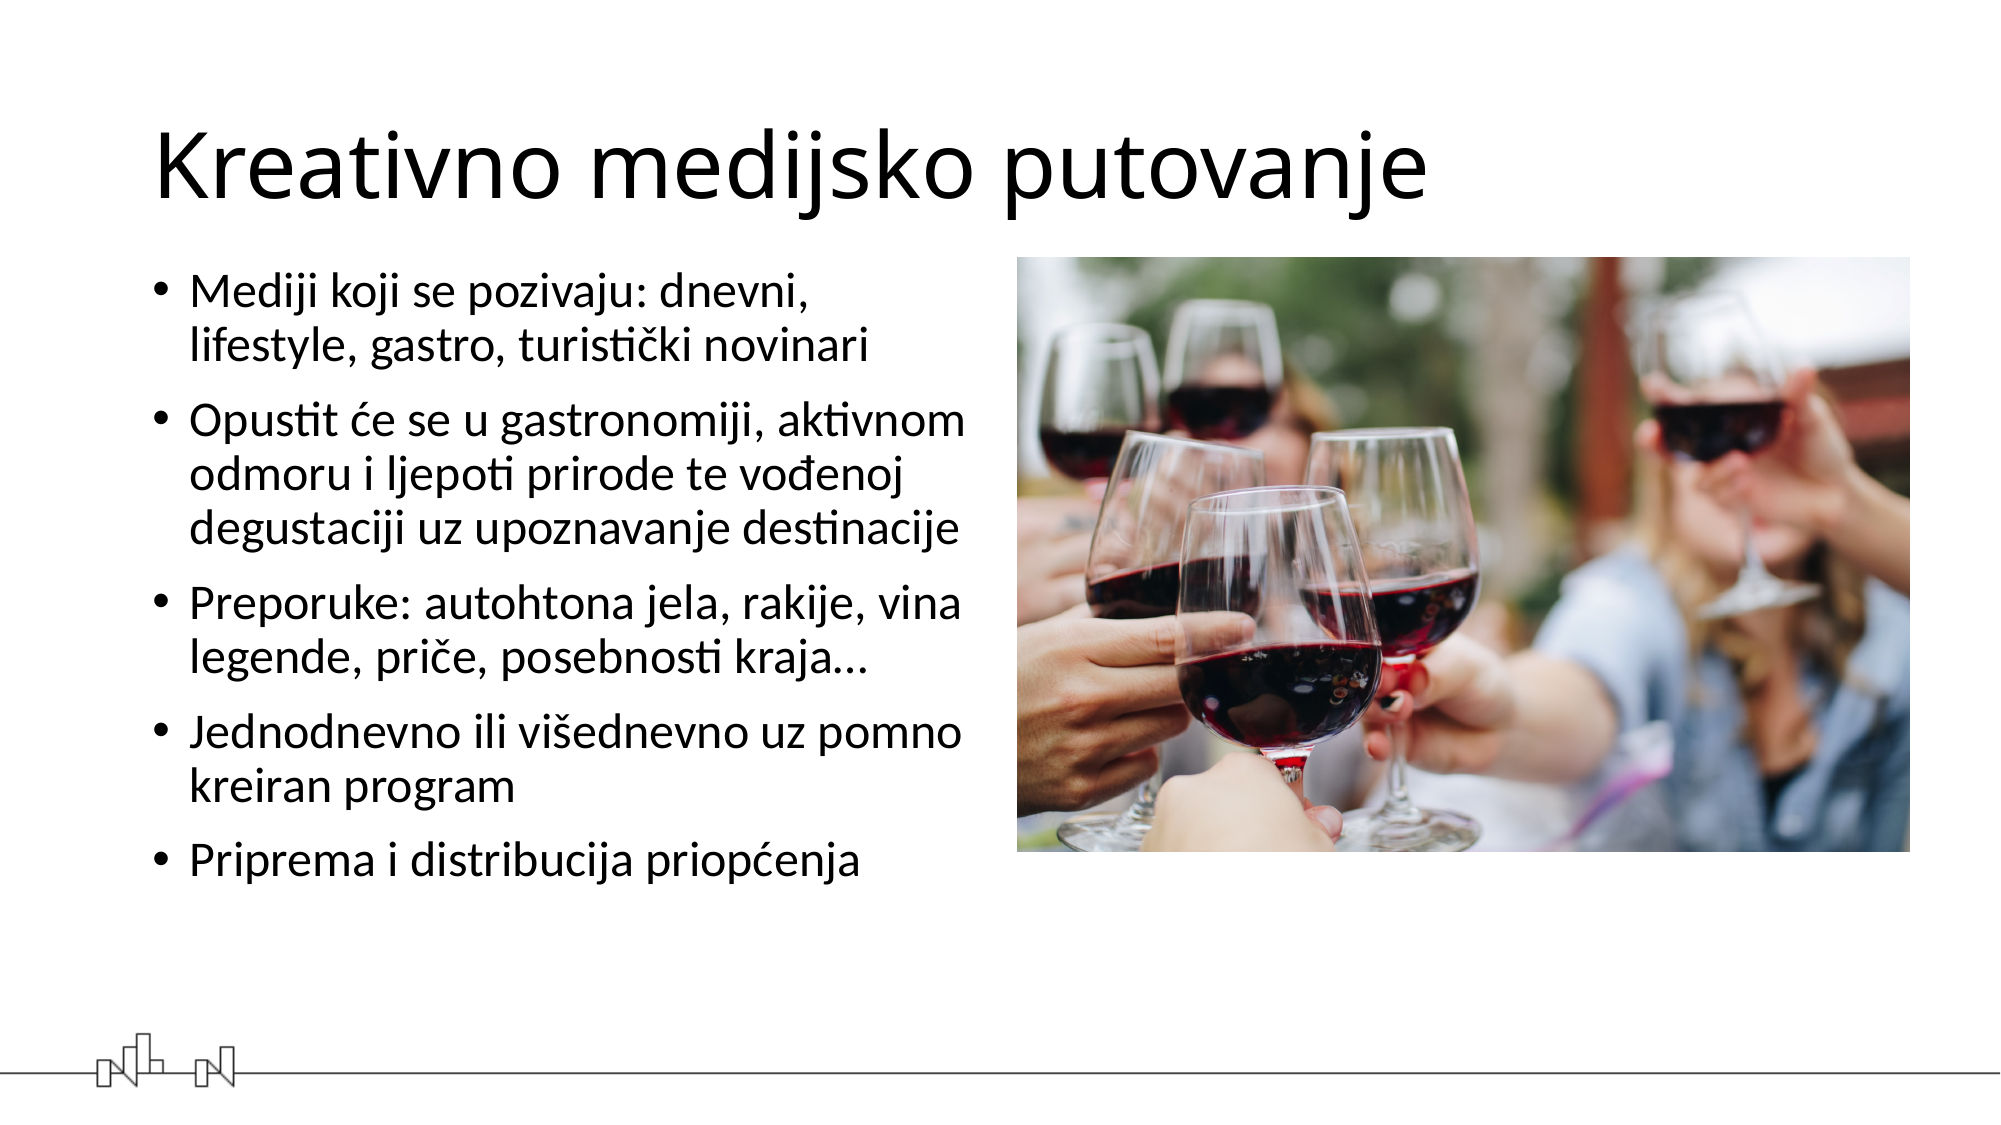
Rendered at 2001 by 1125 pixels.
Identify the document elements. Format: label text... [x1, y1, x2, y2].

title Kreativno medijsko putovanje [137, 59, 1863, 278]
picture [0, 0, 2001, 1125]
list Mediji koji se pozivaju: dnevni, lifestyle, gastro, turistički novinari Opustit će se u gastronomiji, aktivnom odmoru i ljepoti prirode te vođenoj degustaciji uz upoznavanje destinacije Preporuke: autohtona jela, rakije, vina legende, priče, posebnosti kraja… Jednodnevno ili višednevno uz pomno kreiran program Priprema i distribucija priopćenja [137, 257, 996, 1029]
